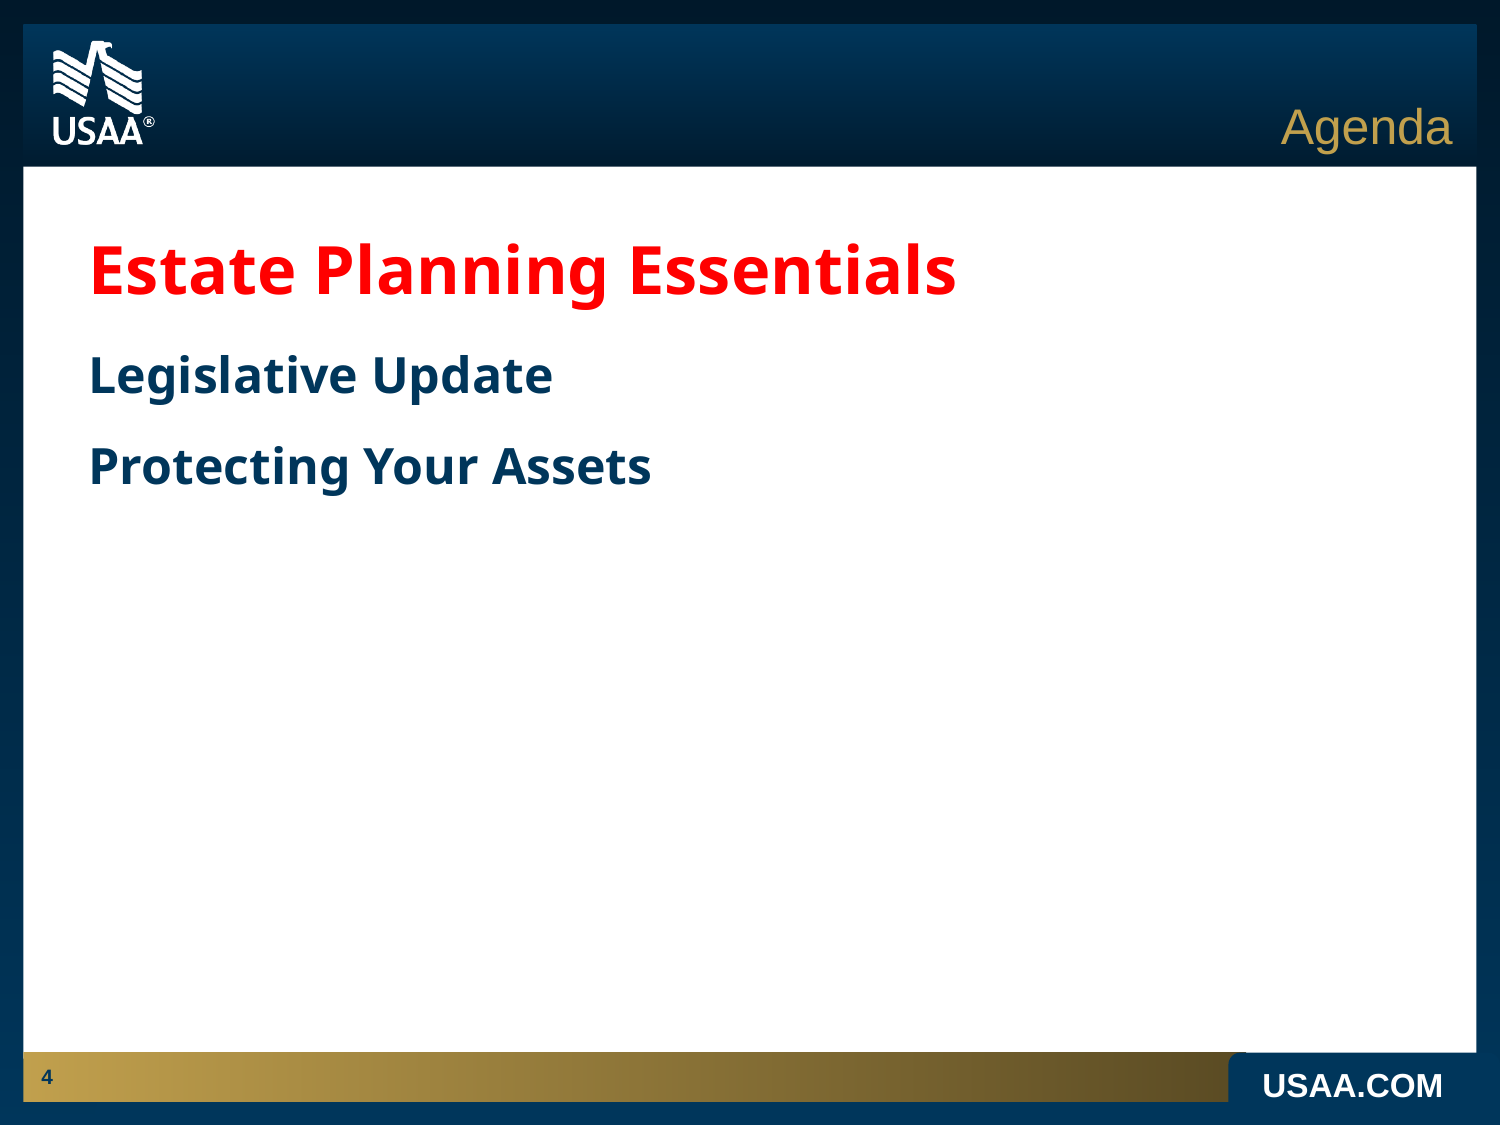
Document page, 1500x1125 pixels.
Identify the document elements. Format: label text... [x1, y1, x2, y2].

slide_number 4 [40, 1058, 136, 1095]
text_box Agenda [466, 60, 1453, 155]
picture [47, 36, 160, 149]
list Estate Planning Essentials Legislative Update Protecting Your Assets [88, 219, 1465, 1042]
